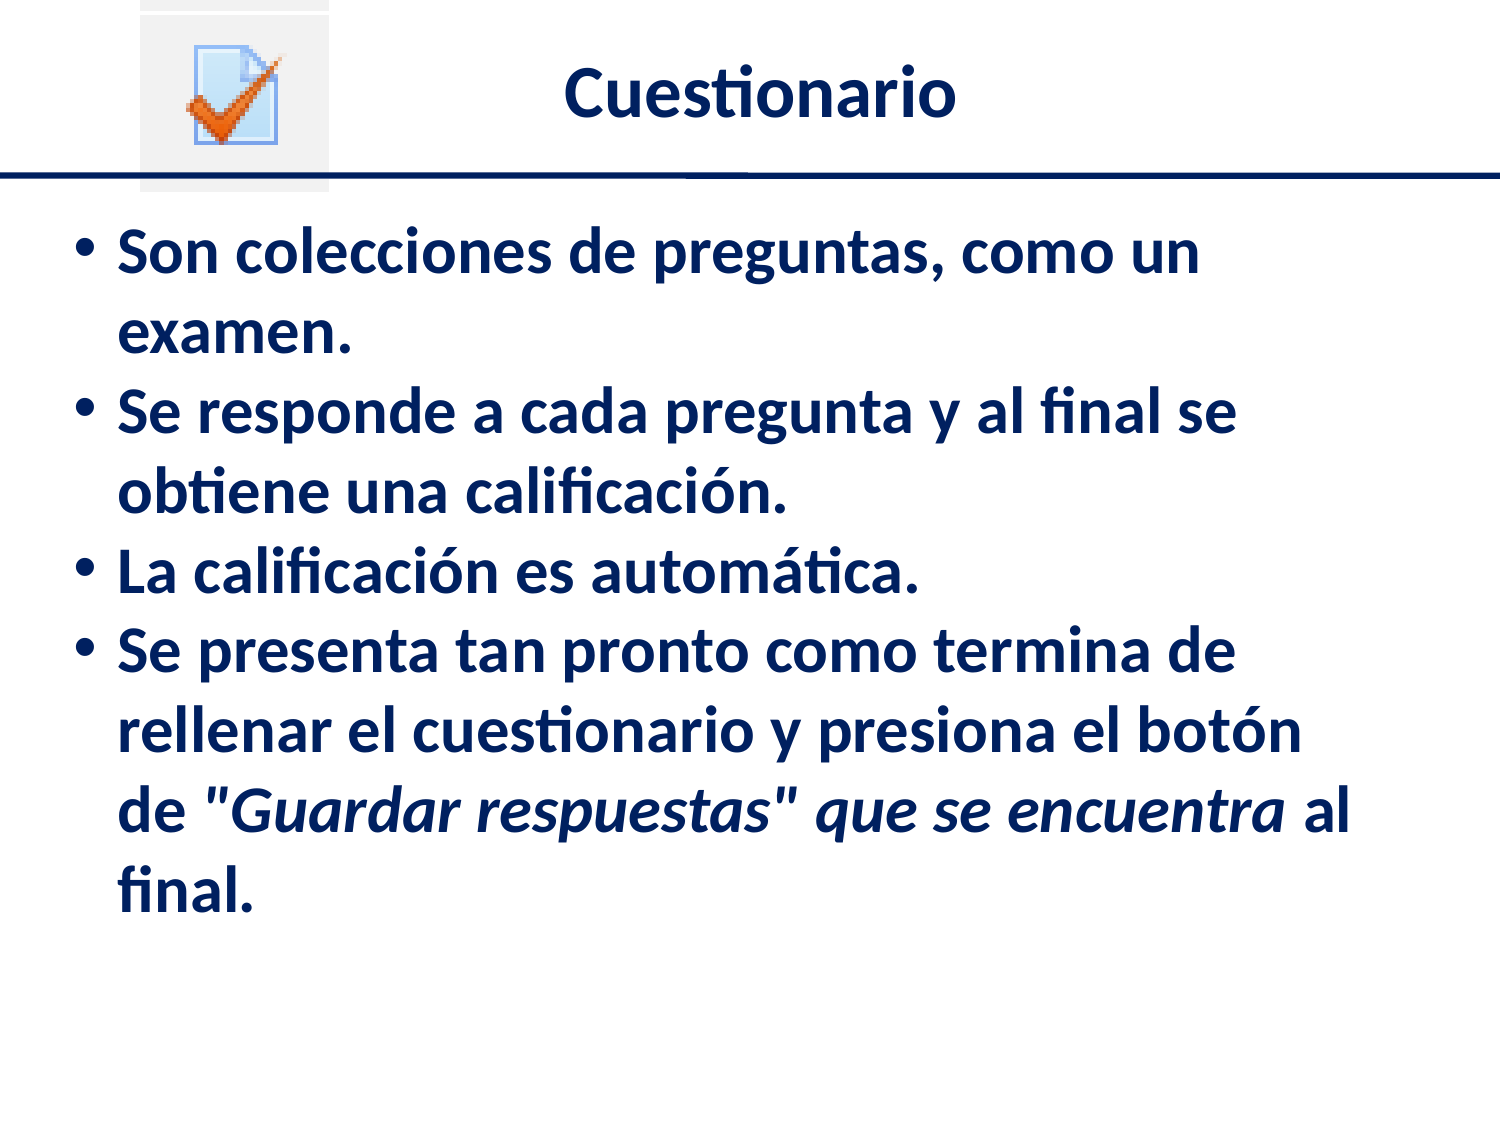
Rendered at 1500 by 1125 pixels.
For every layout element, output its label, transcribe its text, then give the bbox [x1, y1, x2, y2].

text_box Son colecciones de preguntas, como un examen. Se responde a cada pregunta y al final se obtiene una calificación. La calificación es automática. Se presenta tan pronto como termina de rellenar el cuestionario y presiona el botón de "Guardar respuestas" que se encuentra al final. [58, 199, 1395, 934]
text_box Cuestionario [515, 35, 1008, 140]
picture [140, 176, 329, 192]
picture [140, 0, 329, 175]
